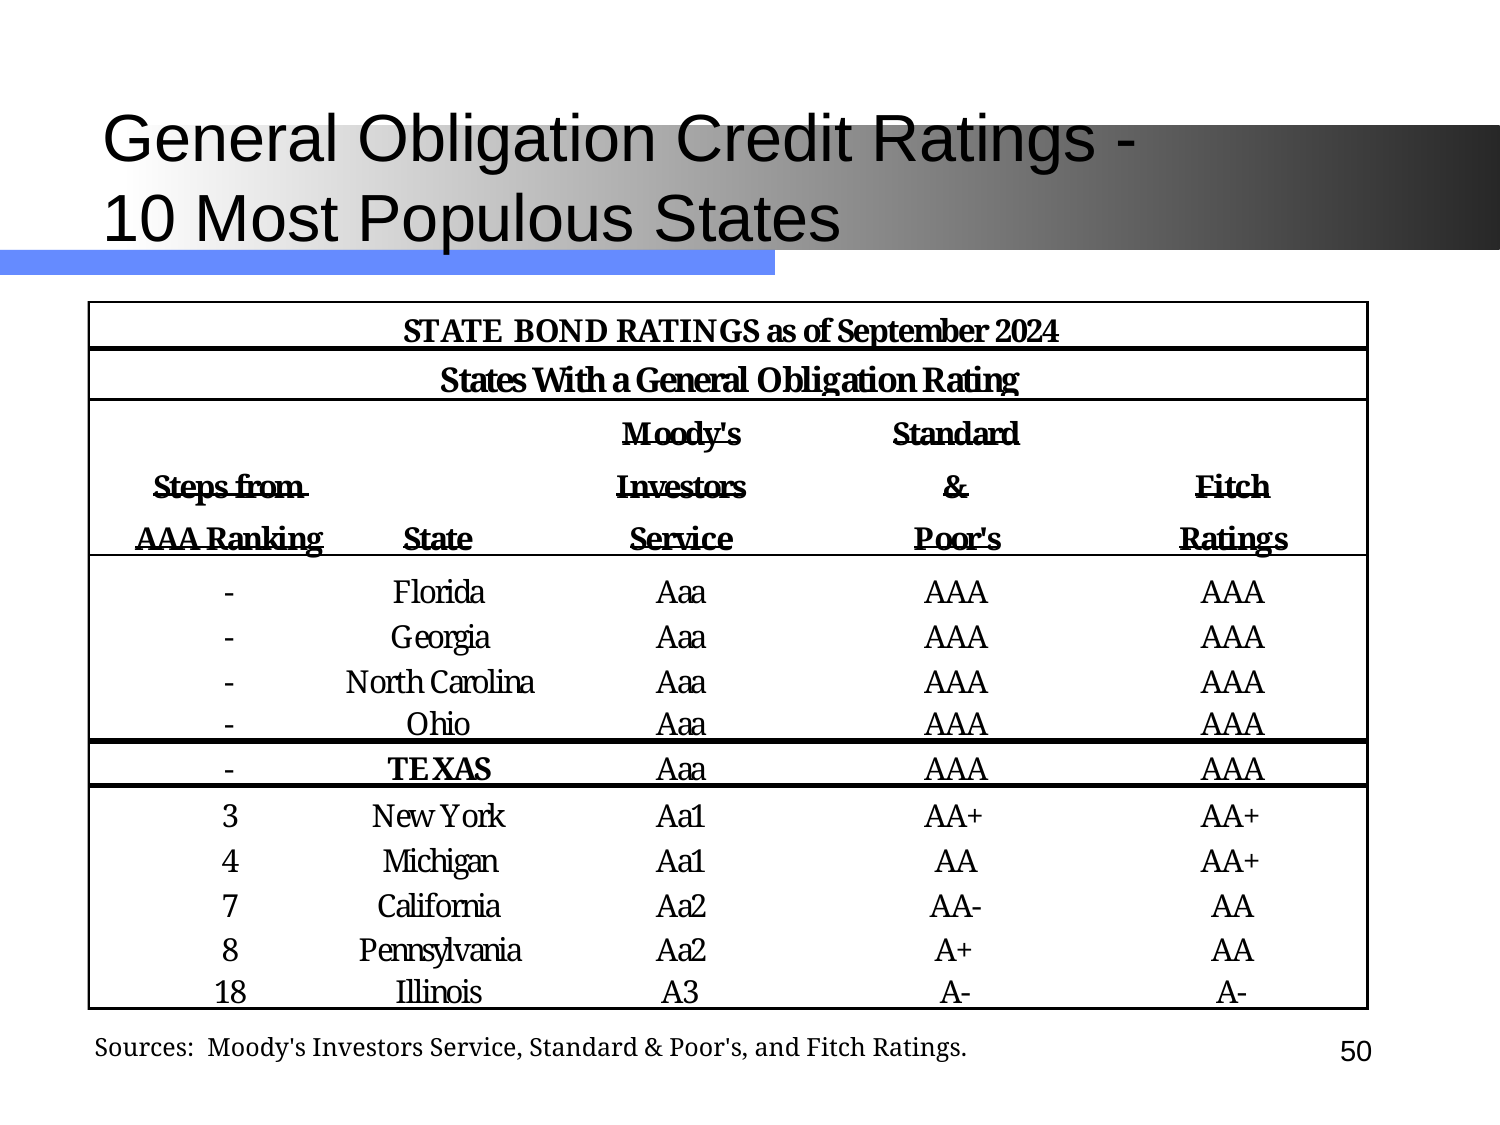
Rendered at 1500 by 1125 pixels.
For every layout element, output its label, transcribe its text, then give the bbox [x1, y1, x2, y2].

slide_number 50 [1074, 1012, 1388, 1088]
text_box General Obligation Credit Ratings - 10 Most Populous States [87, 87, 1438, 263]
text_box Sources: Moody's Investors Service, Standard & Poor's, and Fitch Ratings. [79, 1023, 1083, 1069]
picture [87, 300, 1372, 1013]
